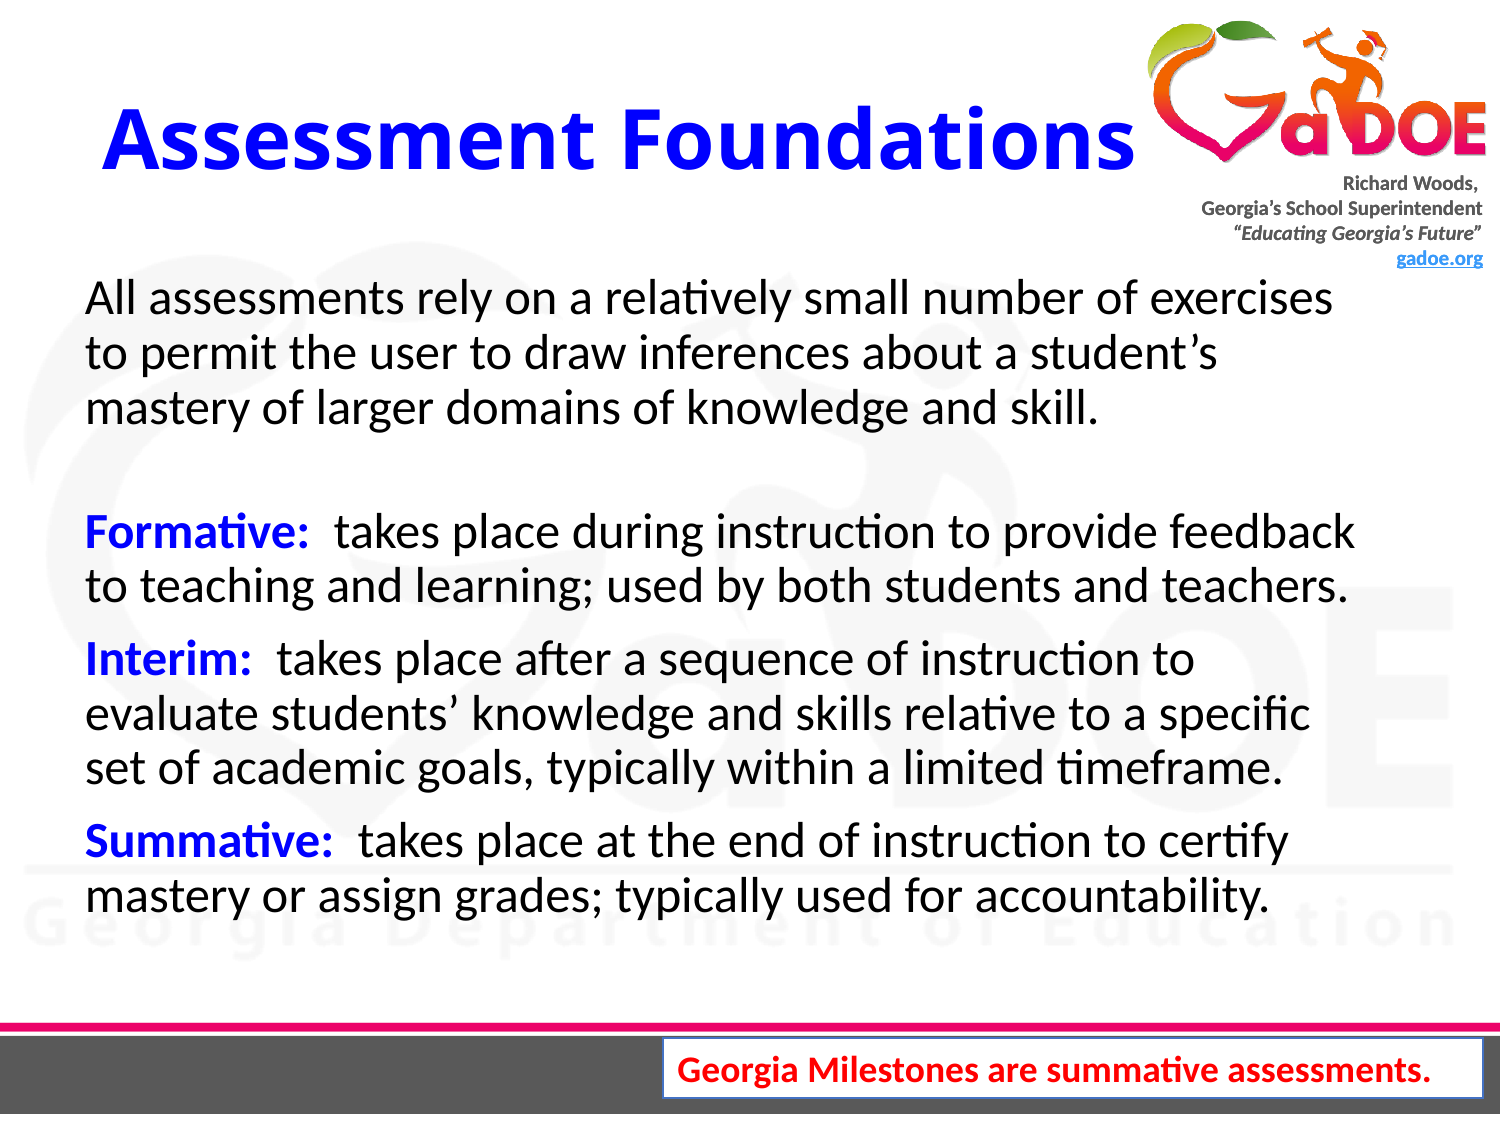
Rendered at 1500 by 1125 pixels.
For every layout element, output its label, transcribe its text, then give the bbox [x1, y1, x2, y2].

text_box Georgia Milestones are summative assessments. [662, 1037, 1484, 1099]
picture [19, 235, 1473, 980]
picture [1135, 8, 1499, 164]
title Assessment Foundations [87, 33, 1304, 252]
list All assessments rely on a relatively small number of exercises to permit the user to draw inferences about a student’s mastery of larger domains of knowledge and skill. Formative: takes place during instruction to provide feedback to teaching and learning; used by both students and teachers. Interim: takes place after a sequence of instruction to evaluate students’ knowledge and skills relative to a specific set of academic goals, typically within a limited timeframe. Summative: takes place at the end of instruction to certify mastery or assign grades; typically used for accountability. [69, 263, 1380, 1038]
